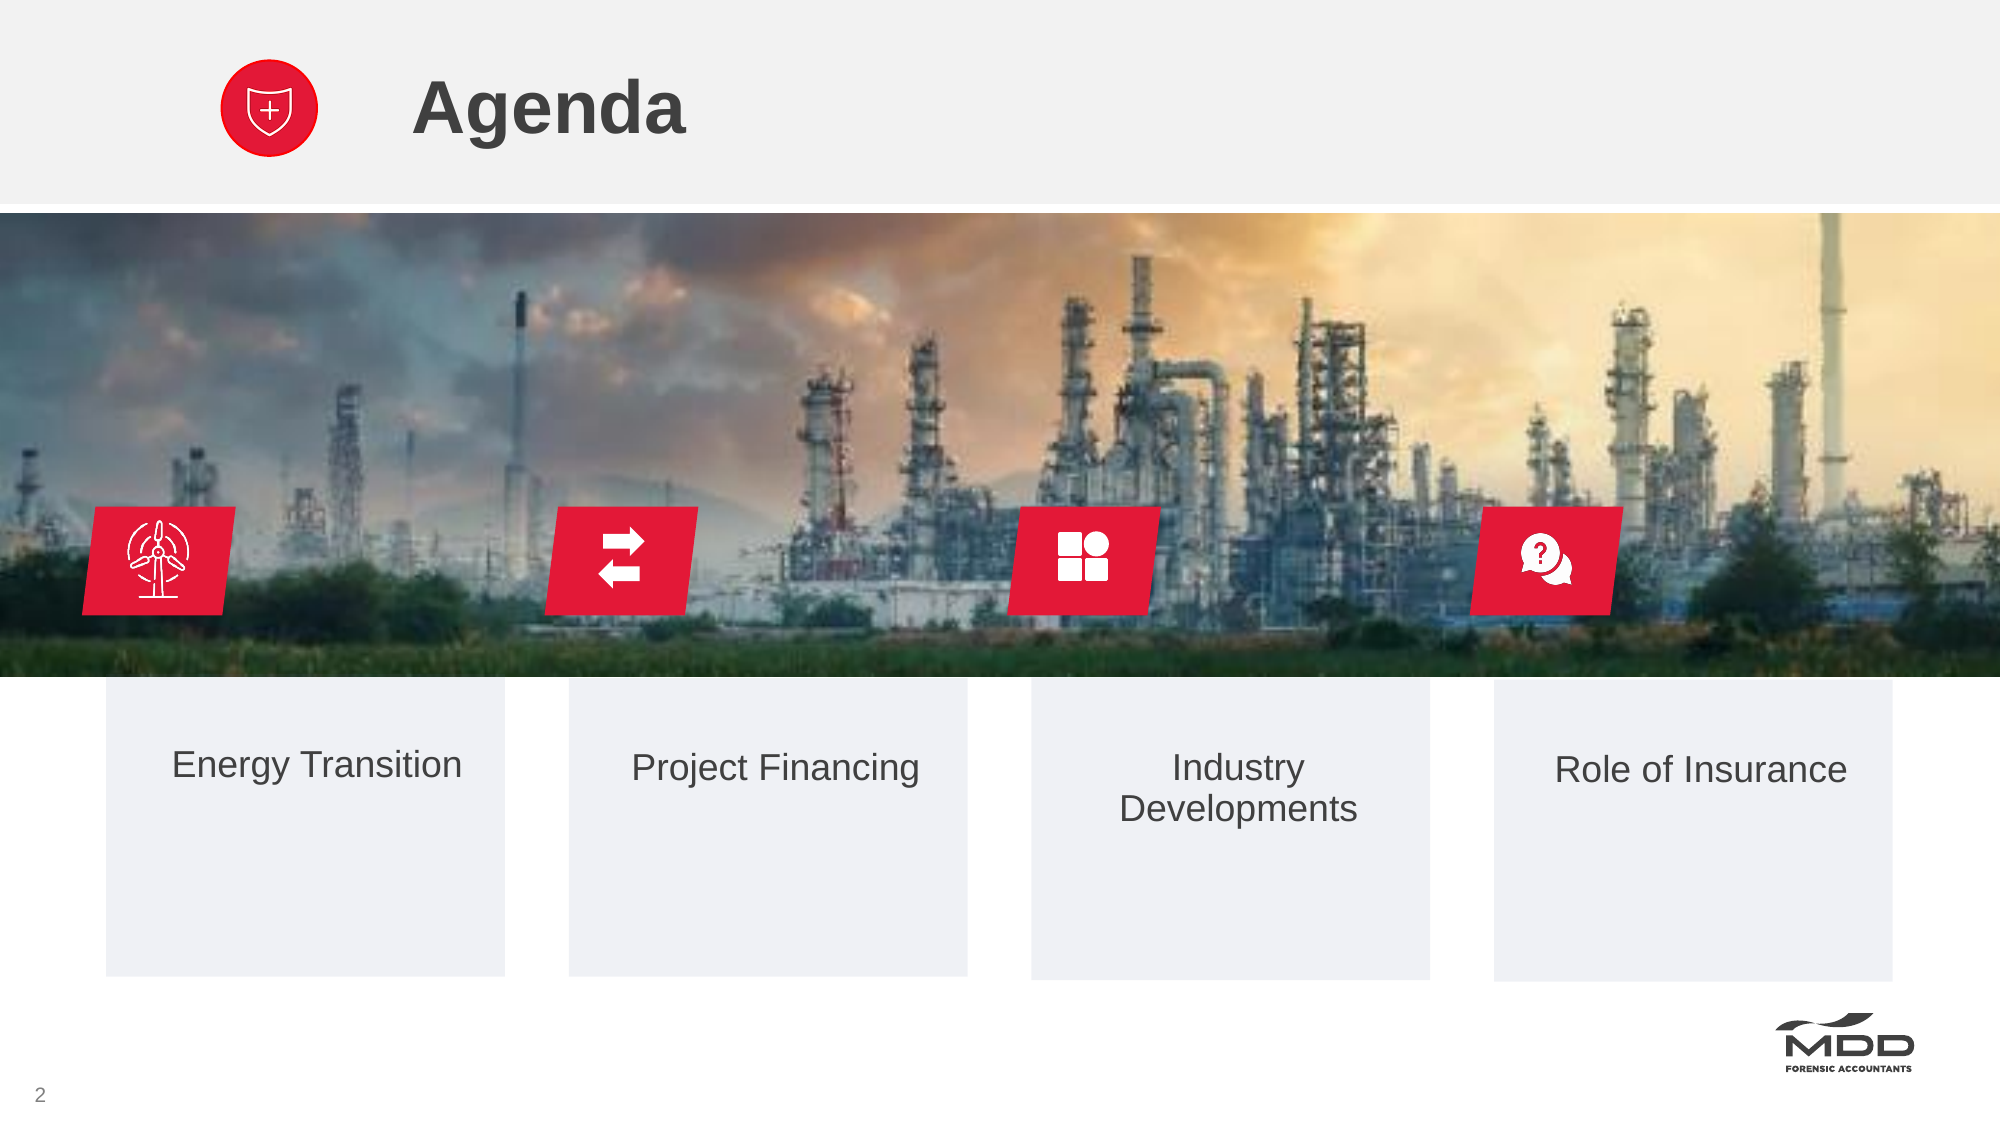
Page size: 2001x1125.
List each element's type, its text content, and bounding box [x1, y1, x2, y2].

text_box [1494, 679, 1893, 982]
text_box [568, 678, 968, 977]
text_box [1031, 677, 1431, 981]
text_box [221, 60, 317, 156]
text_box Agenda [411, 68, 1770, 150]
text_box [106, 673, 505, 977]
picture [0, 212, 2000, 677]
slide_number 2 [34, 1081, 72, 1104]
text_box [1775, 1013, 1915, 1073]
text_box [0, 0, 2000, 205]
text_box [598, 526, 645, 589]
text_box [1060, 532, 1108, 580]
